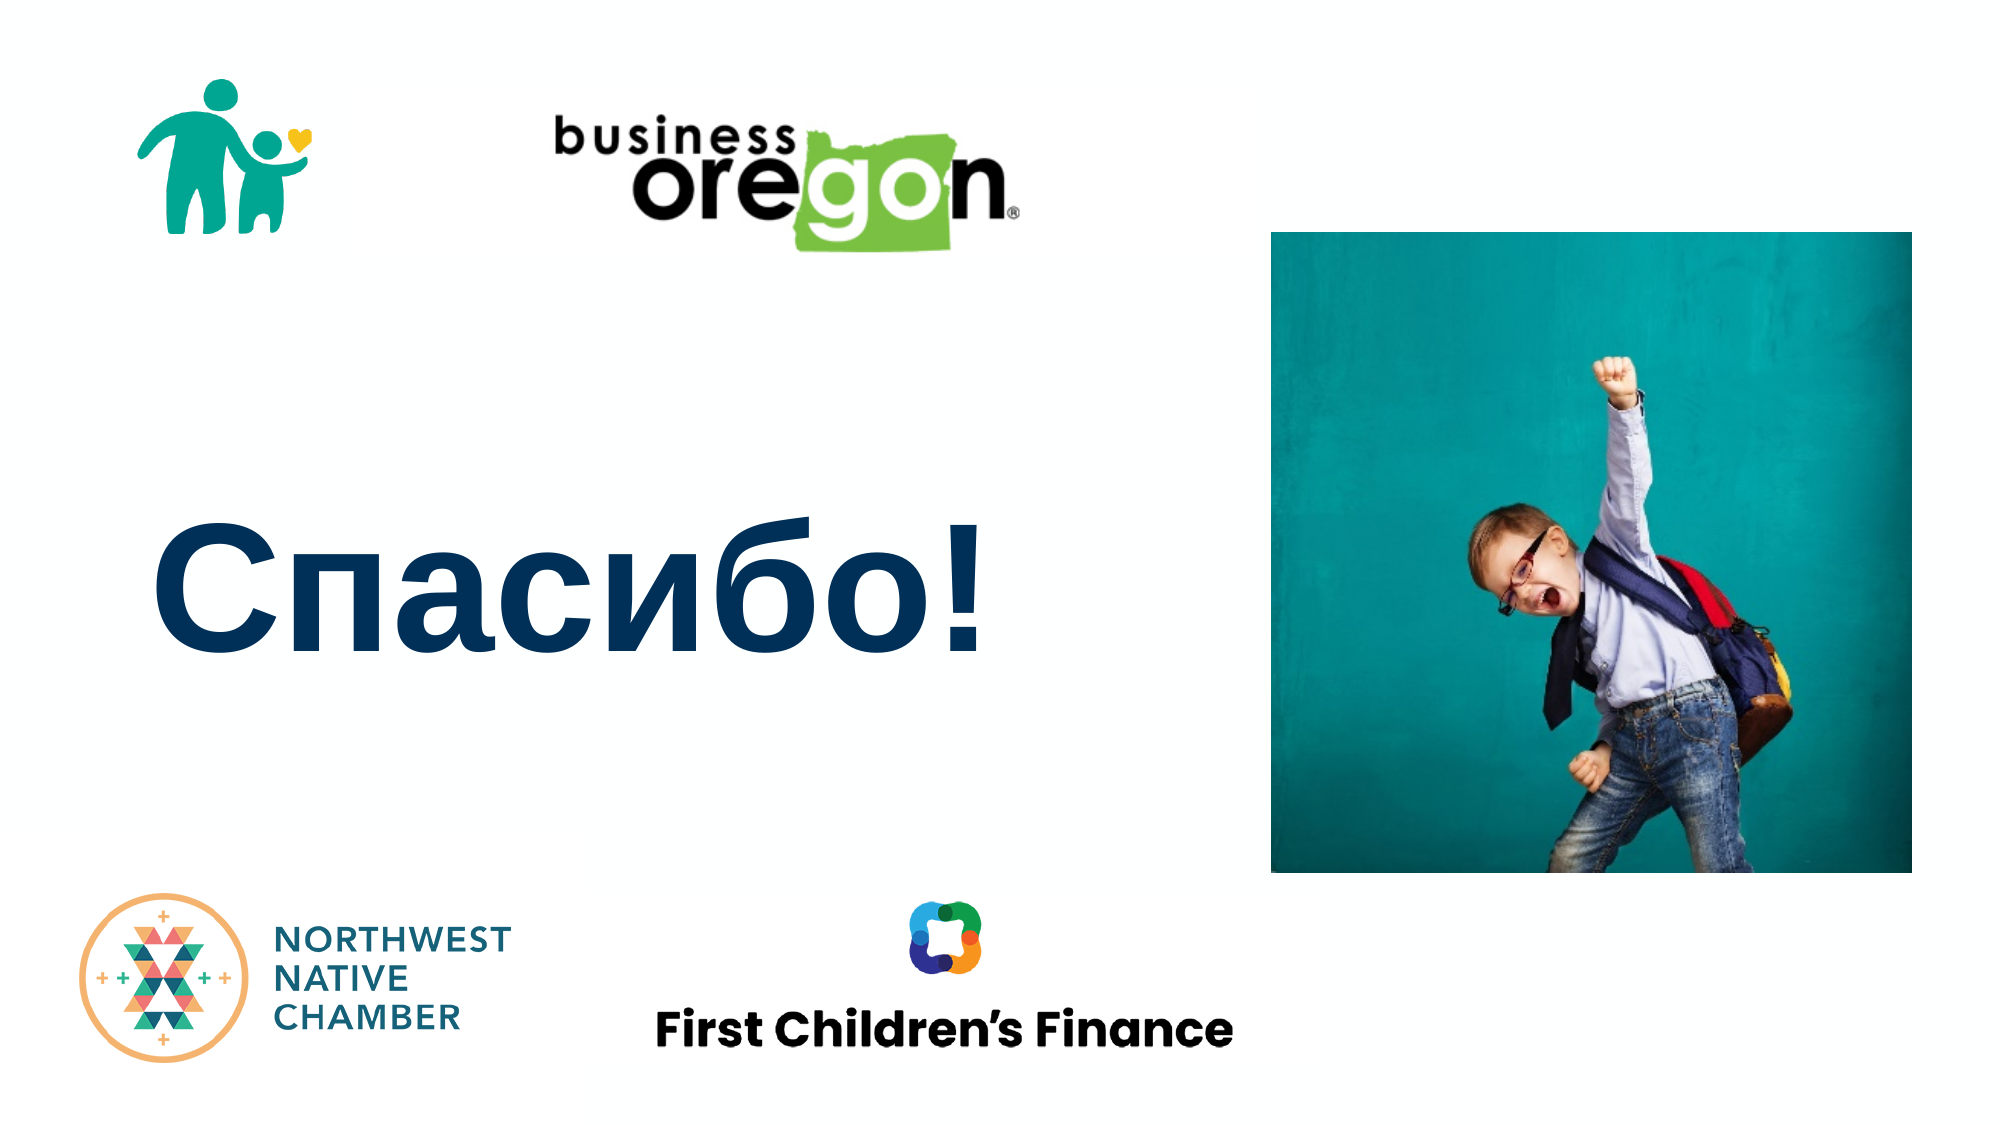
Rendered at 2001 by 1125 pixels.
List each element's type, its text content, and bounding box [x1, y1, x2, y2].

picture [0, 830, 1323, 1125]
picture [1271, 232, 1912, 873]
picture [347, 88, 1258, 258]
title Спасибо! [134, 487, 1271, 697]
